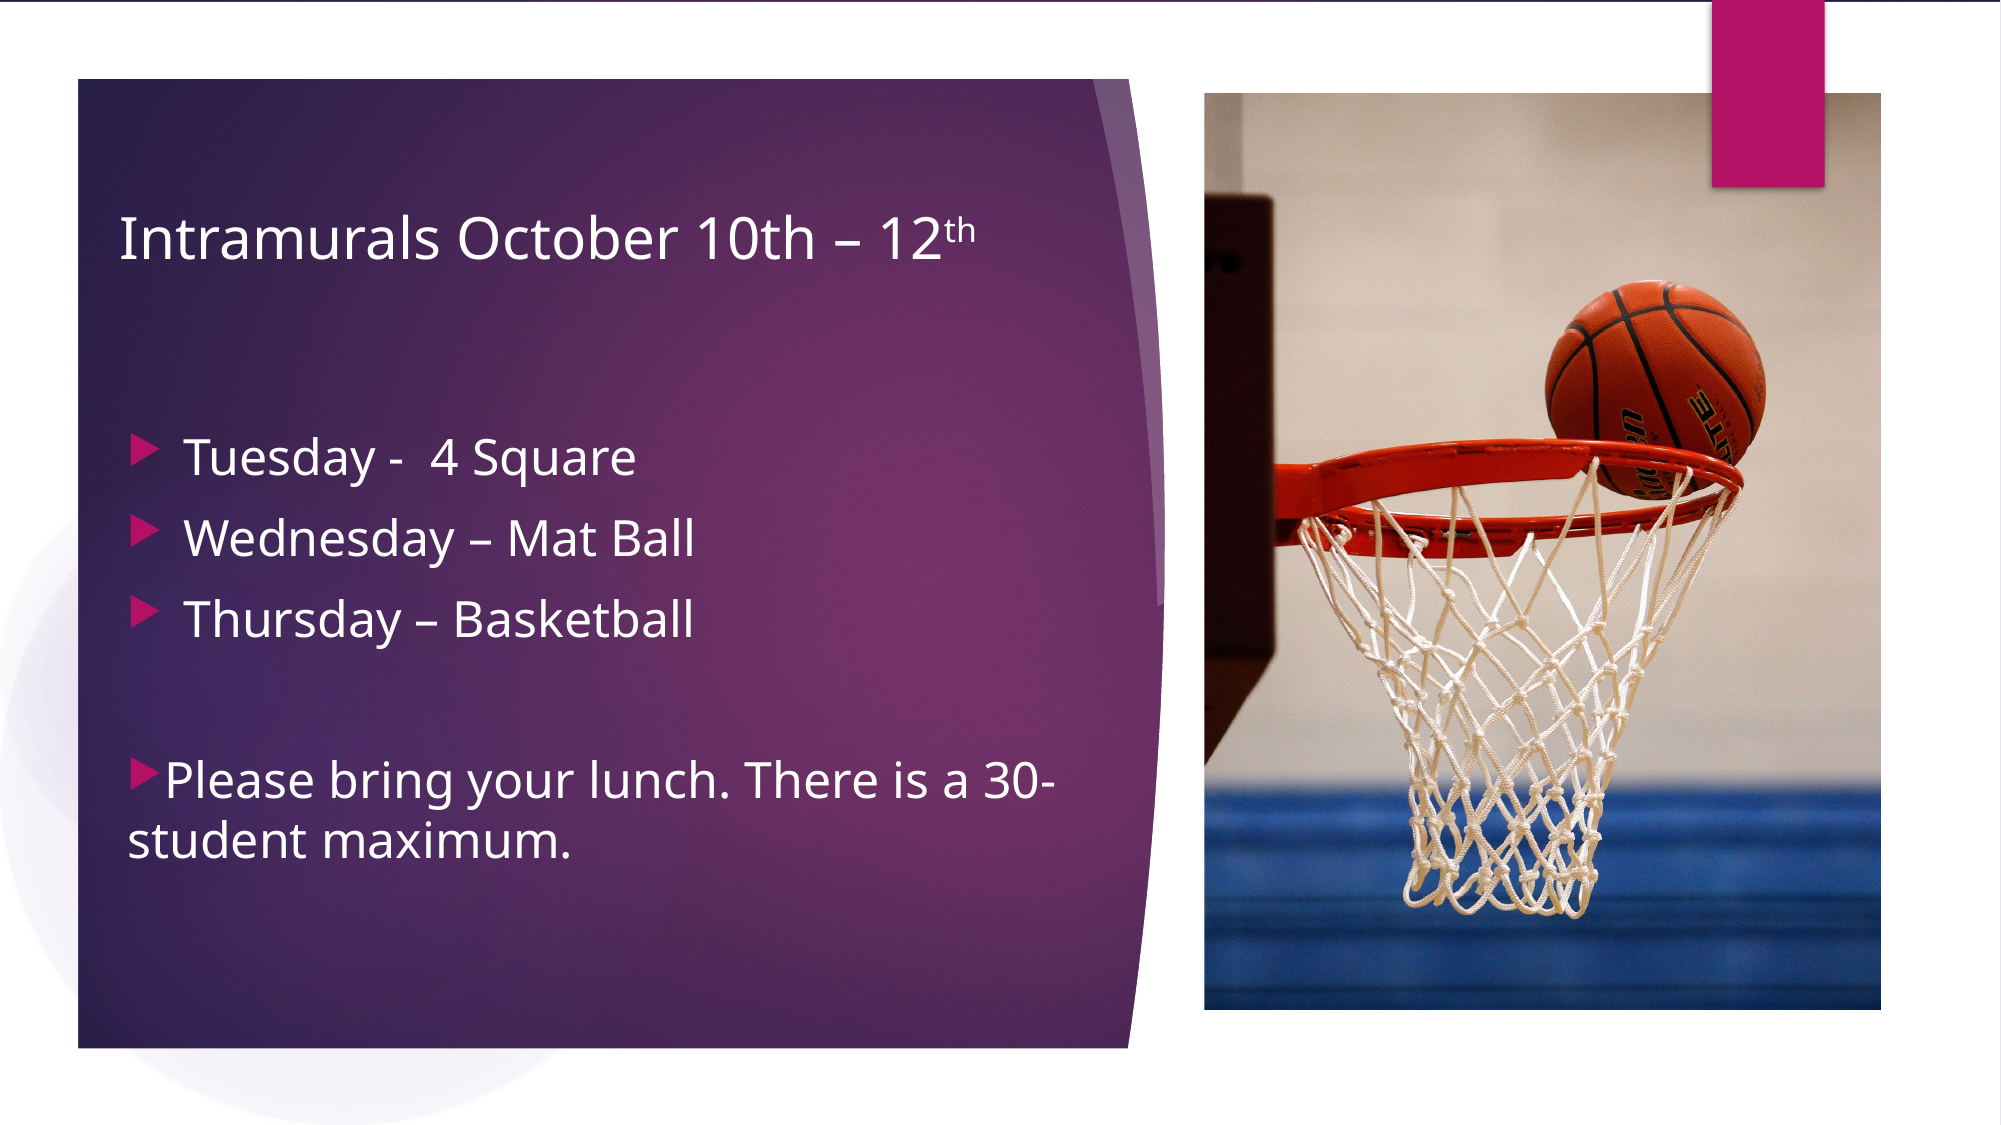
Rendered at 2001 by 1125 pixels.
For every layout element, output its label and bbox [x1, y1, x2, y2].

list [1203, 93, 1882, 1011]
text_box [0, 0, 2000, 1125]
